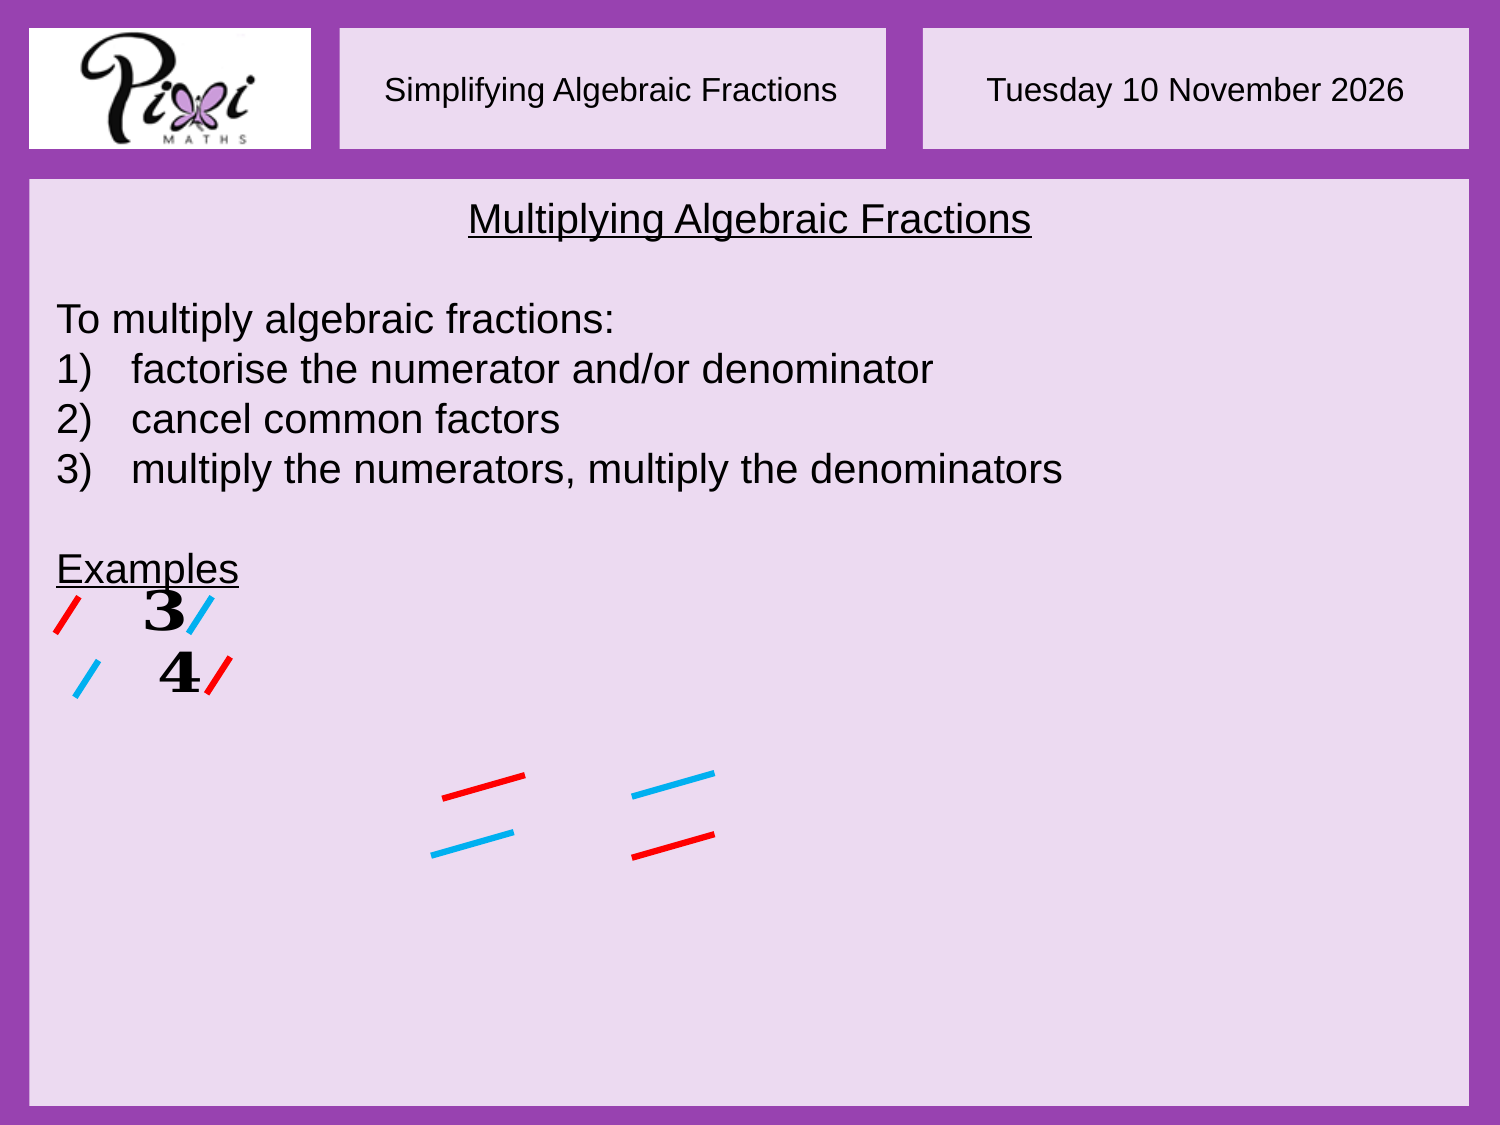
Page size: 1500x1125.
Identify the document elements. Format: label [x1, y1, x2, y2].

text_box [441, 774, 526, 799]
text_box [74, 660, 99, 698]
text_box [206, 656, 231, 694]
text_box [631, 833, 715, 858]
text_box [430, 831, 514, 856]
text_box [55, 596, 80, 634]
picture [0, 0, 1500, 1125]
text_box [188, 596, 213, 634]
text_box [631, 772, 715, 797]
